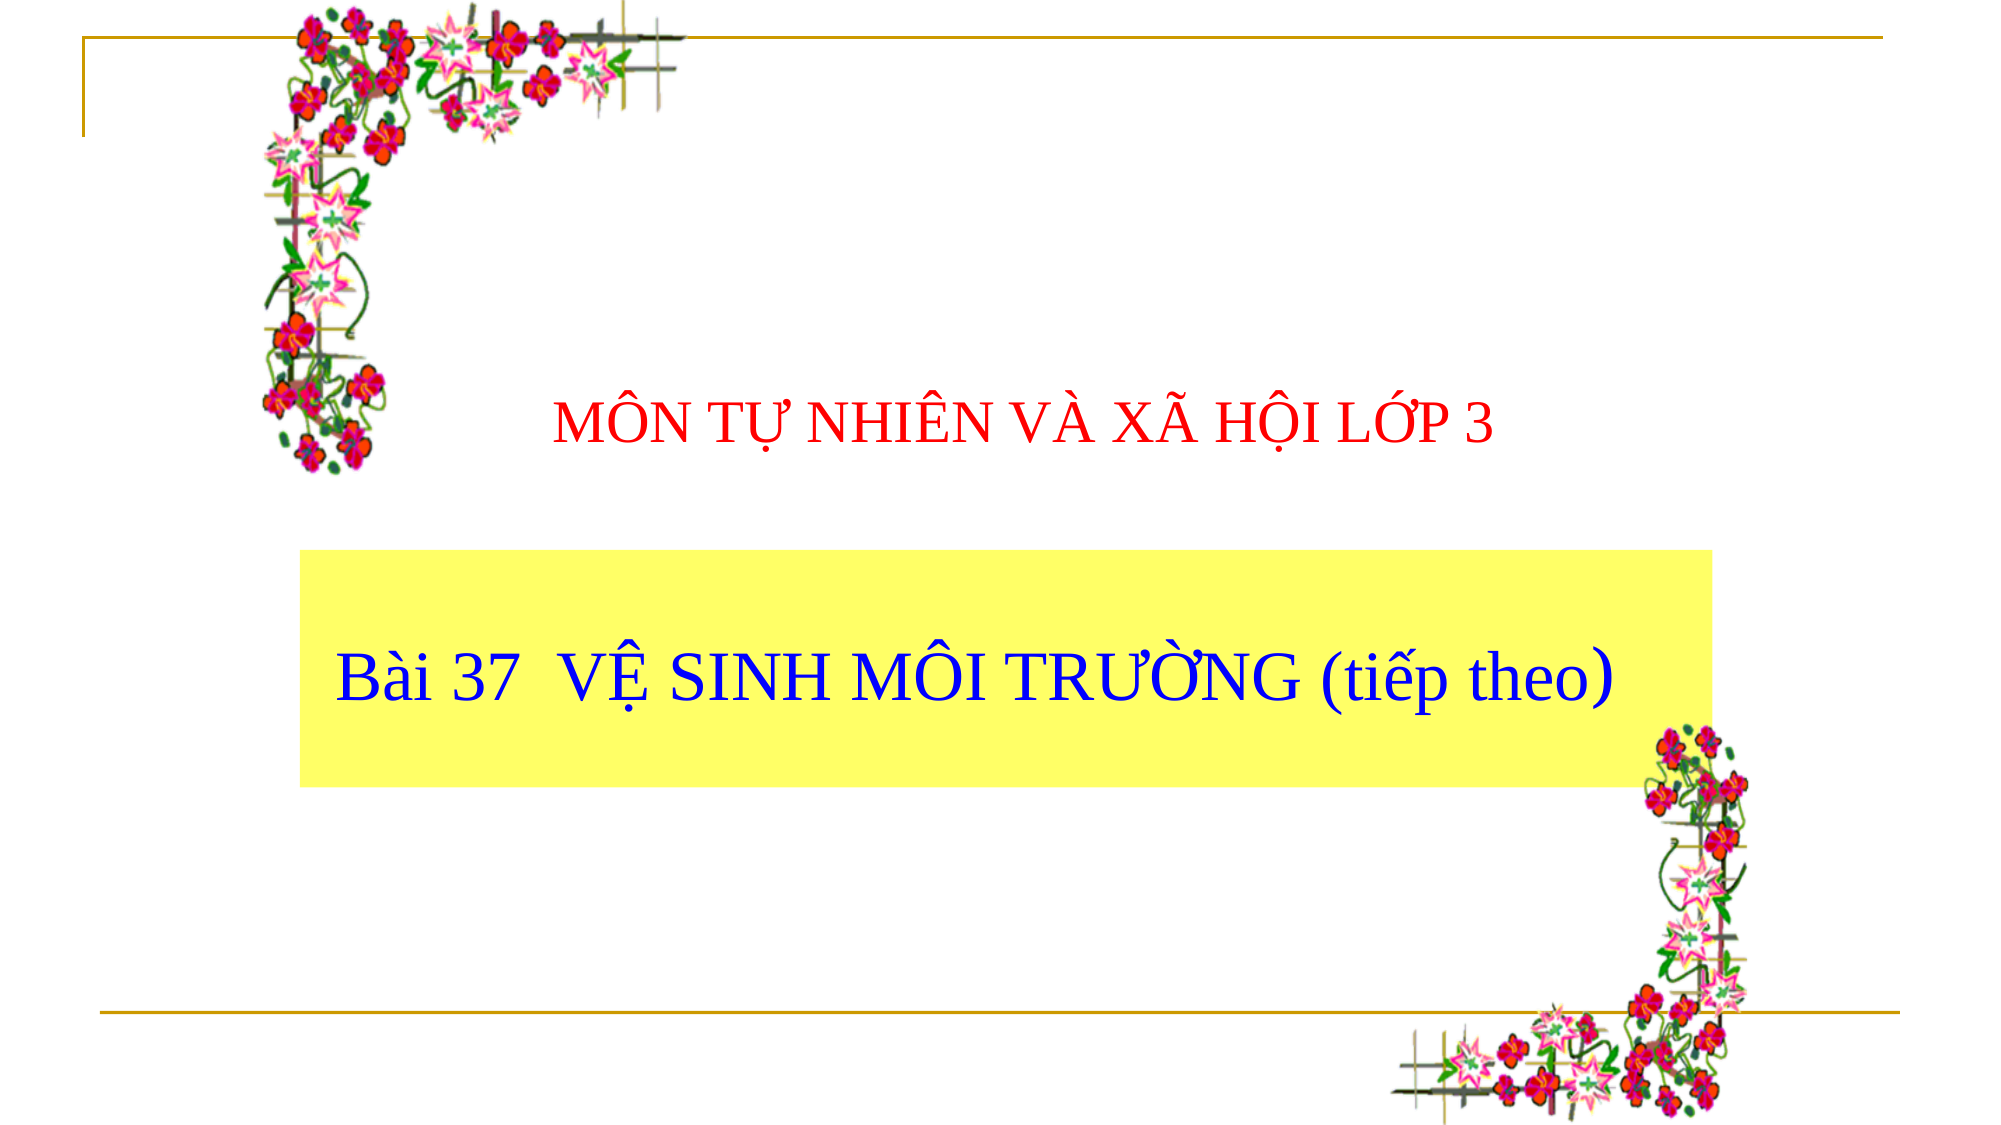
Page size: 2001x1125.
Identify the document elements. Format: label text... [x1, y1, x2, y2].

text_box Bài 37 VỆ SINH MÔI TRƯỜNG (tiếp theo) [299, 549, 1713, 788]
title MÔN TỰ NHIÊN VÀ XÃ HỘI LỚP 3 [537, 375, 1888, 563]
picture [1087, 720, 1760, 1125]
picture [249, 0, 1048, 480]
